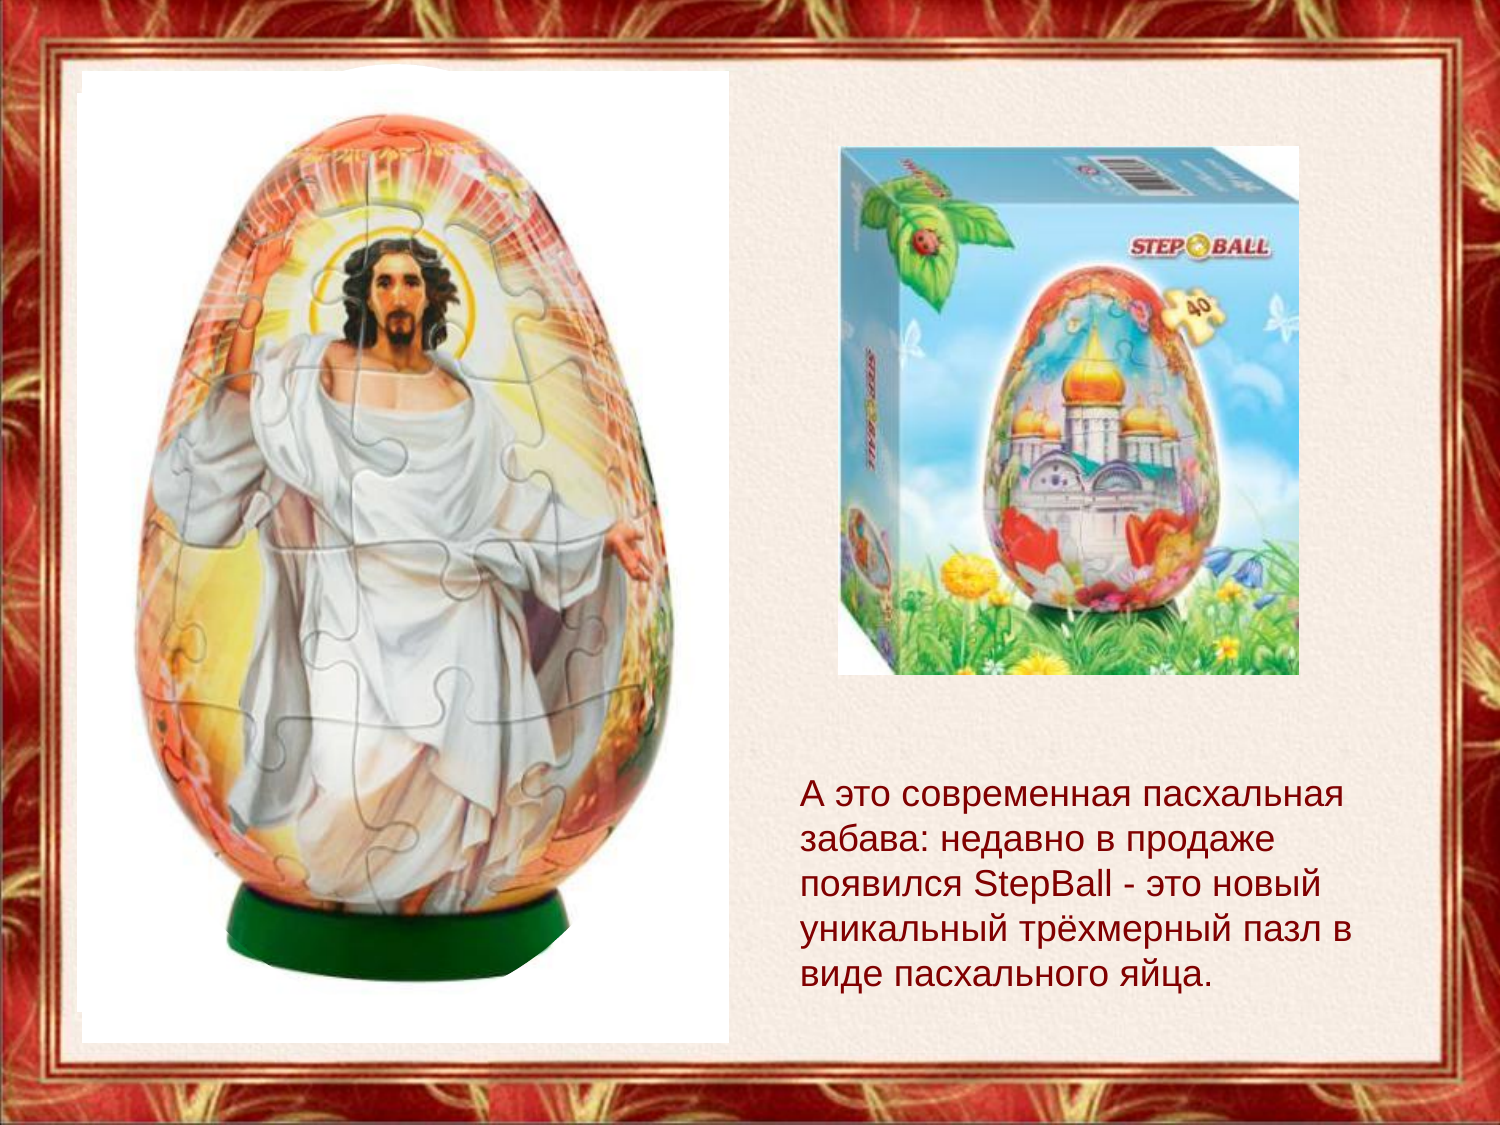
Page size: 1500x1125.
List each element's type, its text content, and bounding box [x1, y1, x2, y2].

picture [0, 0, 1500, 1125]
text_box А это современная пасхальная забава: недавно в продаже появился StepBall - это новый уникальный трёхмерный пазл в виде пасхального яйца. [785, 761, 1371, 1002]
